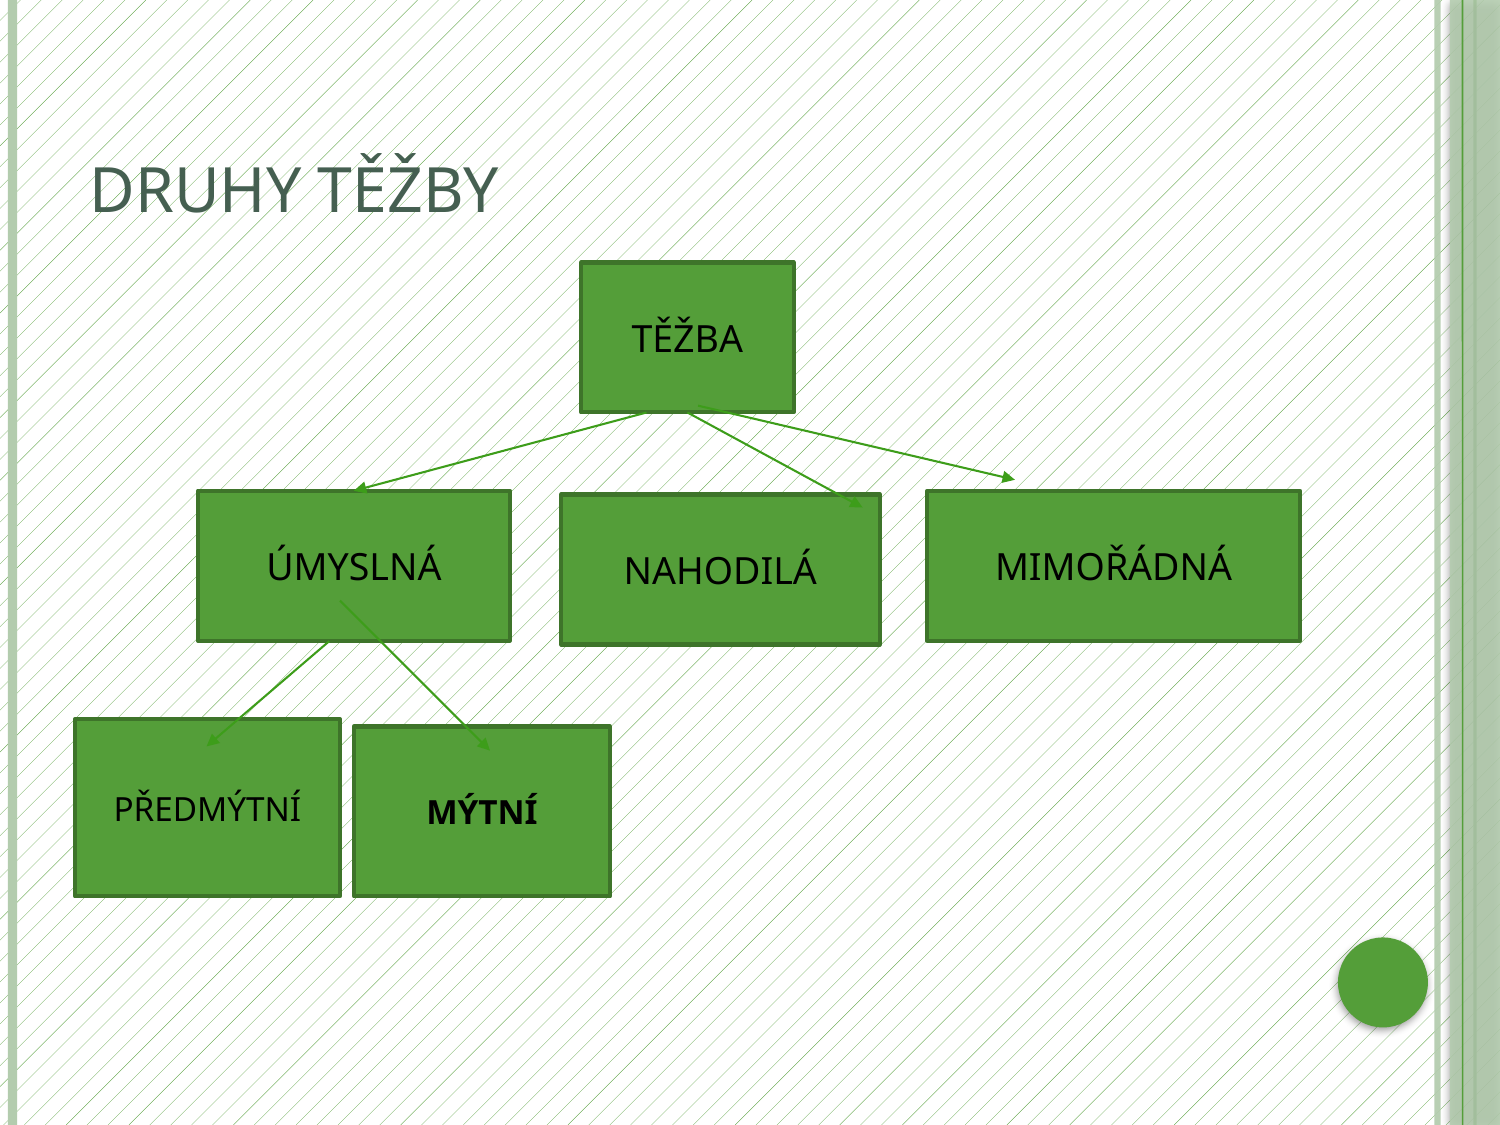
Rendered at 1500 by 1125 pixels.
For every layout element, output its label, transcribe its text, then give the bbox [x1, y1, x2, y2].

text_box TĚŽBA [579, 260, 796, 414]
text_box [339, 600, 491, 752]
text_box NAHODILÁ [559, 492, 882, 647]
text_box PŘEDMÝTNÍ [73, 717, 342, 898]
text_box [686, 411, 864, 508]
text_box MIMOŘÁDNÁ [925, 489, 1302, 643]
title Druhy těžby [75, 45, 1300, 233]
text_box MÝTNÍ [352, 724, 612, 898]
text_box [206, 640, 330, 747]
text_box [697, 405, 1016, 481]
text_box ÚMYSLNÁ [196, 489, 512, 643]
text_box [353, 411, 648, 492]
